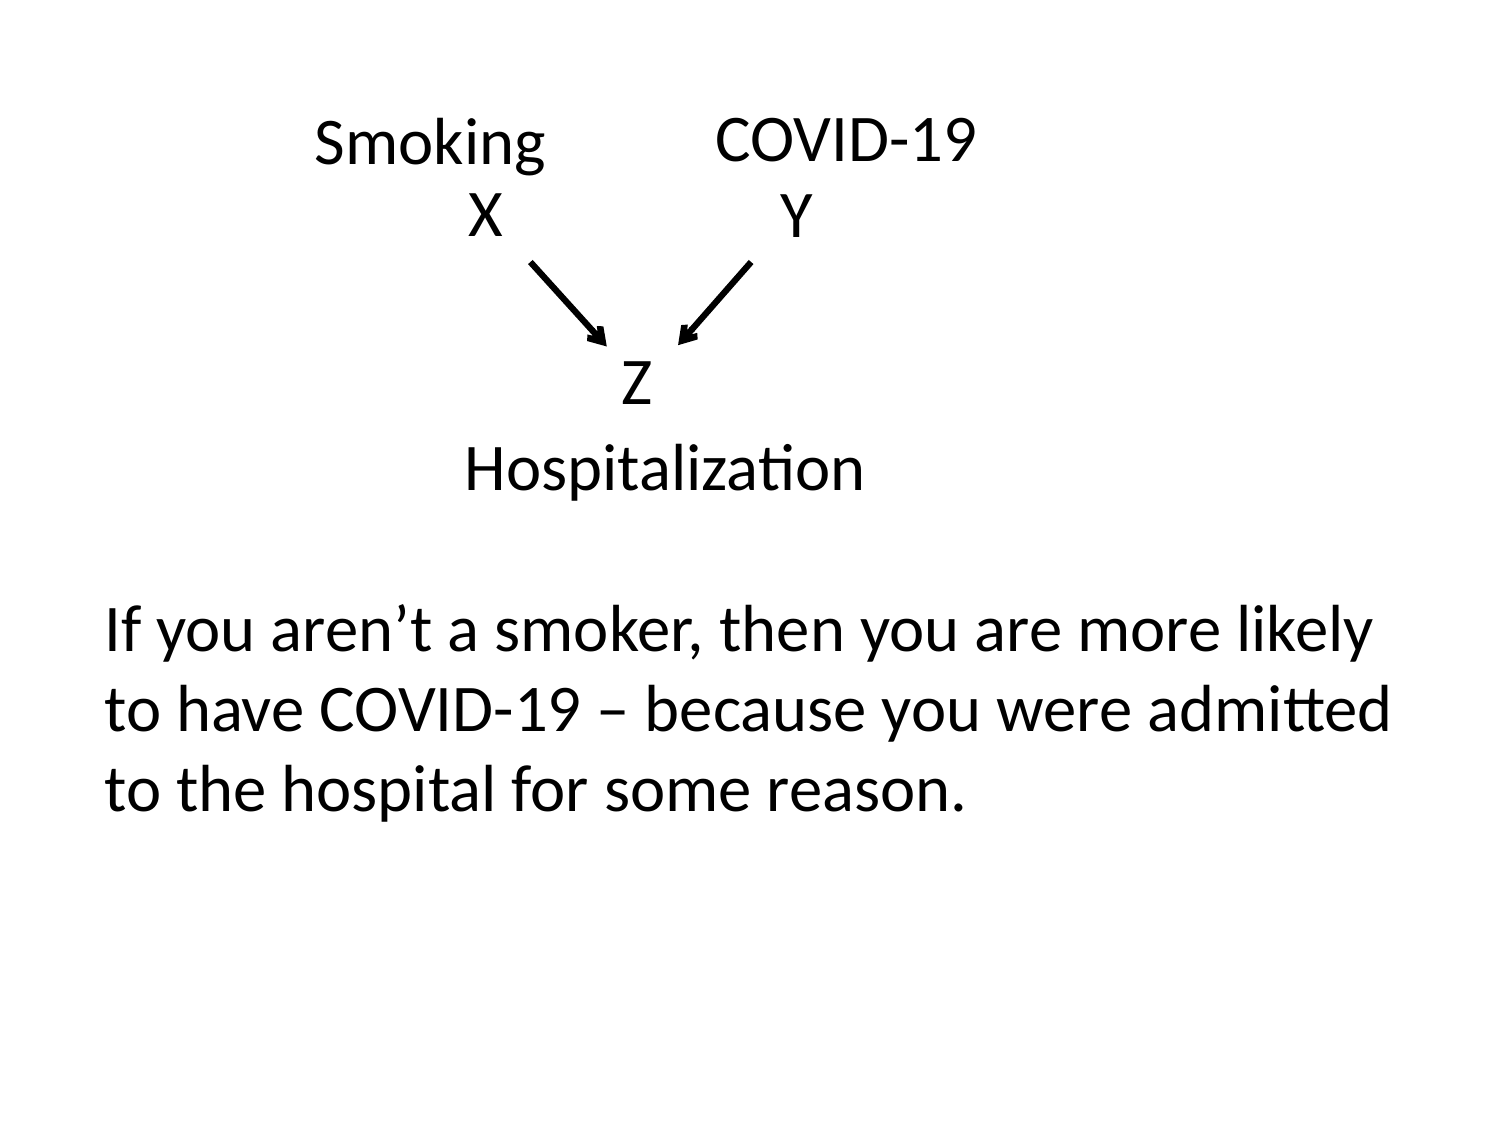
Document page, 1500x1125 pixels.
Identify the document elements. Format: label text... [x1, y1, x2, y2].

text_box If you aren’t a smoker, then you are more likely to have COVID-19 – because you were admitted to the hospital for some reason. [89, 577, 1413, 832]
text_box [299, 87, 1083, 513]
